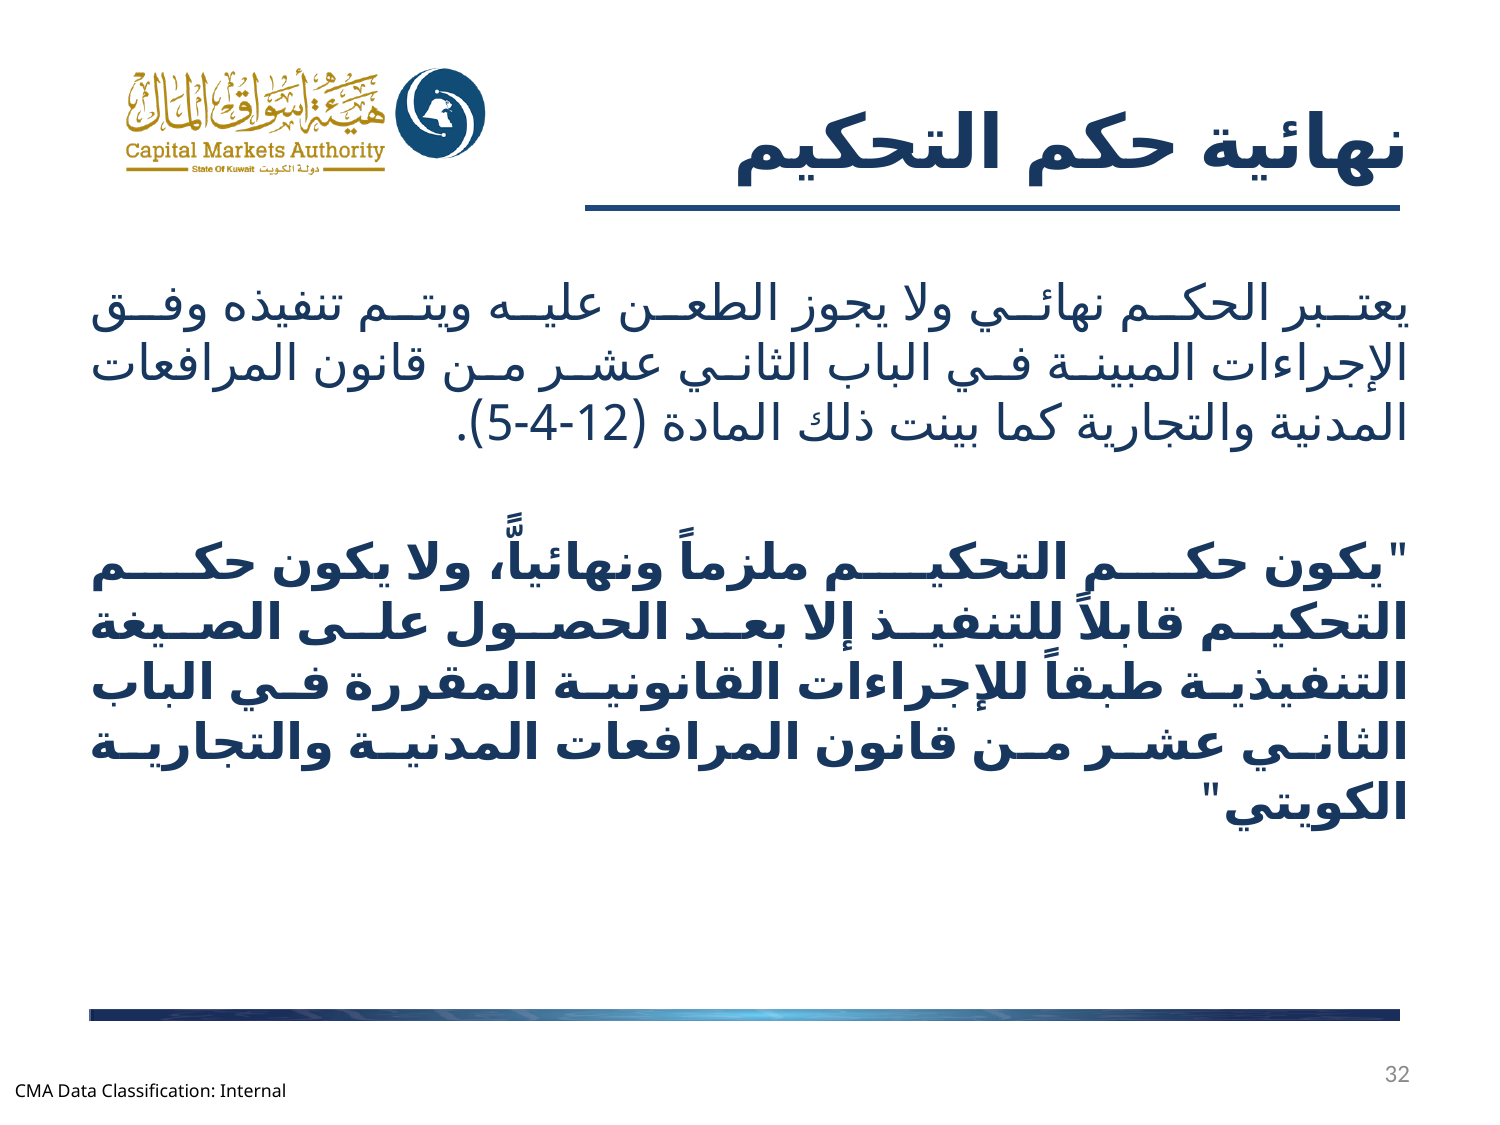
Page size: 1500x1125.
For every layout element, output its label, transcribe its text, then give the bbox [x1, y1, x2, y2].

title نهائية حكم التحكيم [460, 45, 1425, 233]
list يعتبر الحكم نهائي ولا يجوز الطعن عليه ويتم تنفيذه وفق الإجراءات المبينة في الباب الثاني عشر من قانون المرافعات المدنية والتجارية كما بينت ذلك المادة (12-4-5). "يكون حكم التحكيم ملزماً ونهائياًّ، ولا يكون حكم التحكيم قابلاً للتنفيذ إلا بعد الحصول على الصيغة التنفيذية طبقاً للإجراءات القانونية المقررة في الباب الثاني عشر من قانون المرافعات المدنية والتجارية الكويتي" [75, 262, 1425, 1005]
text_box [99, 287, 1450, 1030]
picture [74, 40, 536, 203]
picture [87, 1009, 1401, 1021]
slide_number 32 [1074, 1042, 1425, 1103]
